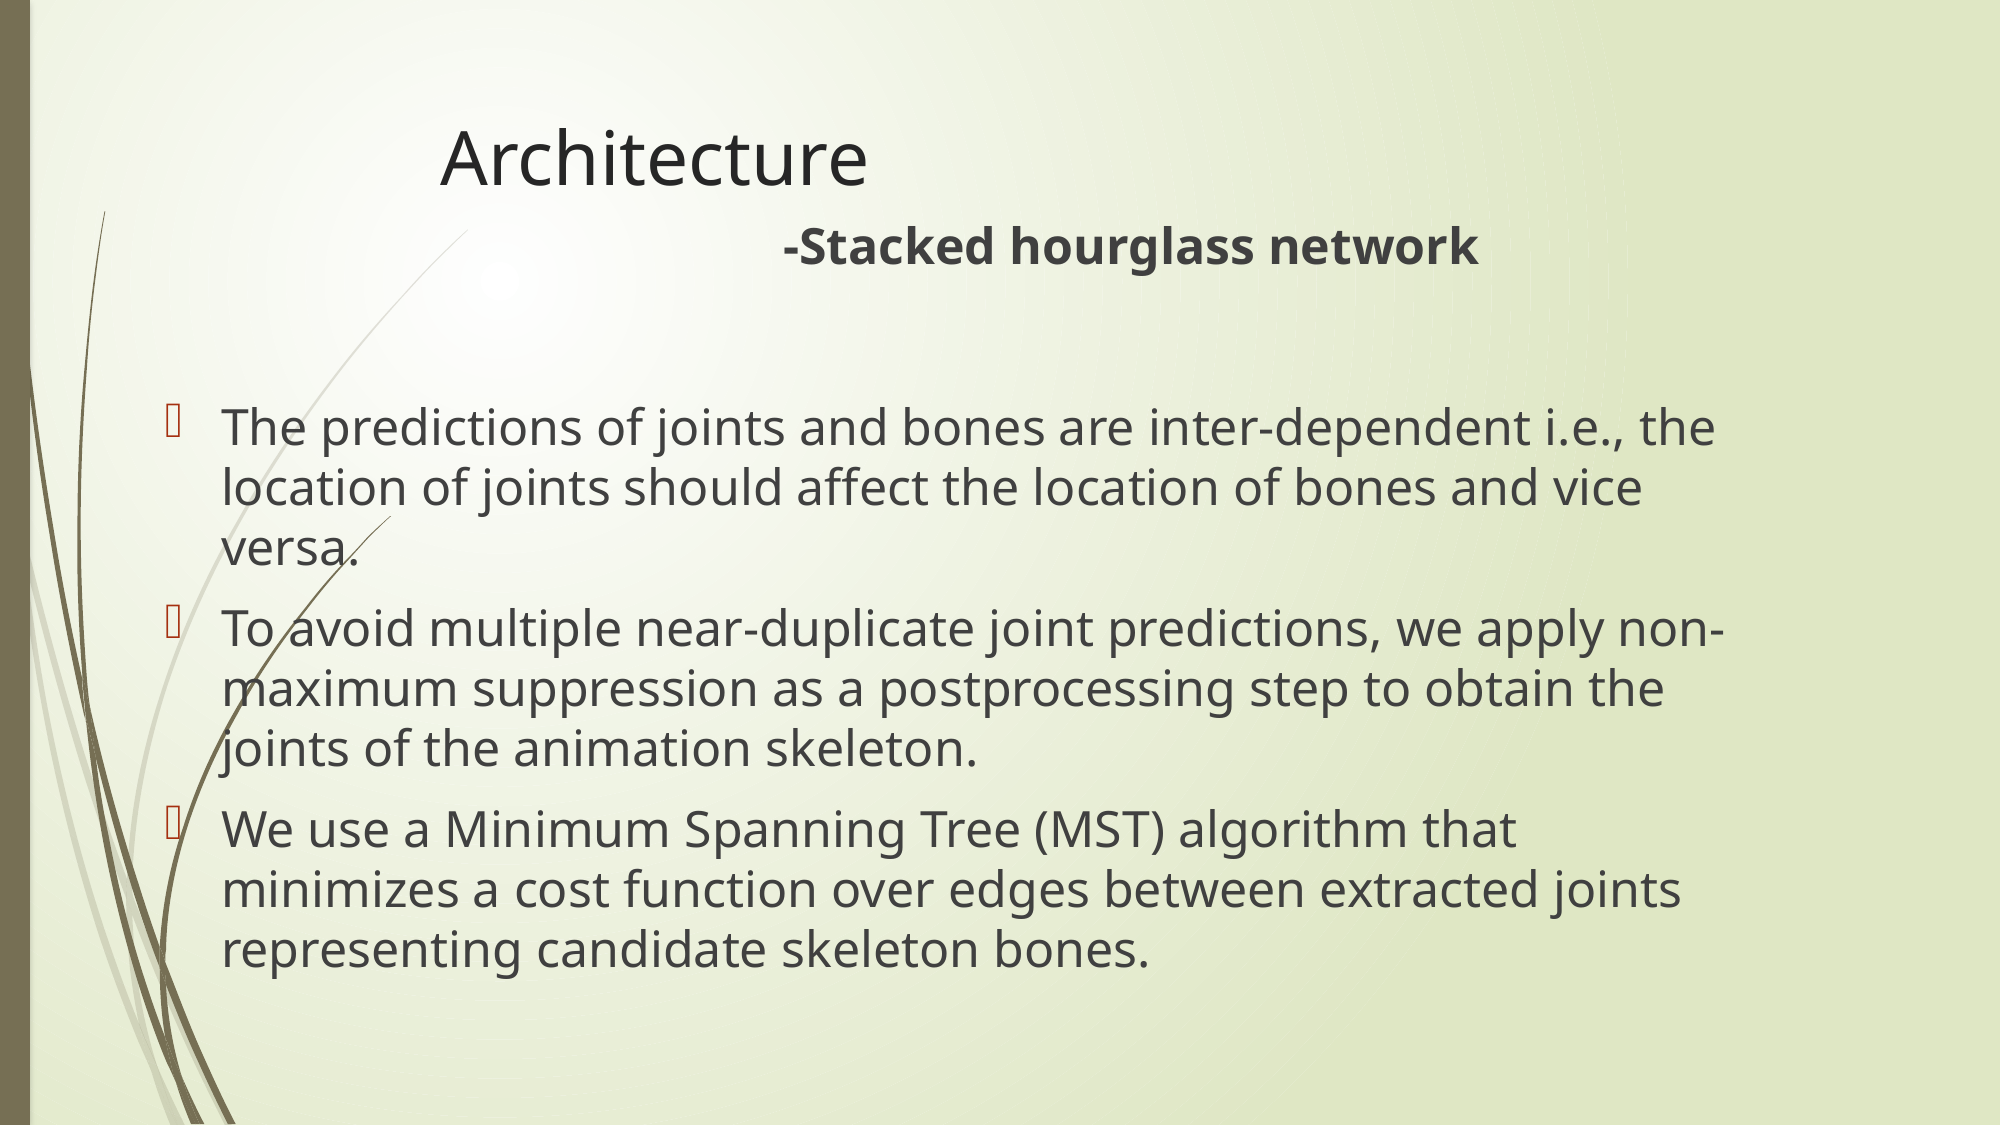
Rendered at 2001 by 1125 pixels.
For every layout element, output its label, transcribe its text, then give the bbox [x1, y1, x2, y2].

title Architecture [425, 102, 1888, 313]
text_box The predictions of joints and bones are inter-dependent i.e., the location of joints should affect the location of bones and vice versa. To avoid multiple near-duplicate joint predictions, we apply non-maximum suppression as a postprocessing step to obtain the joints of the animation skeleton. We use a Minimum Spanning Tree (MST) algorithm that minimizes a cost function over edges between extracted joints representing candidate skeleton bones. [149, 388, 1774, 987]
list -Stacked hourglass network [768, 207, 2000, 337]
